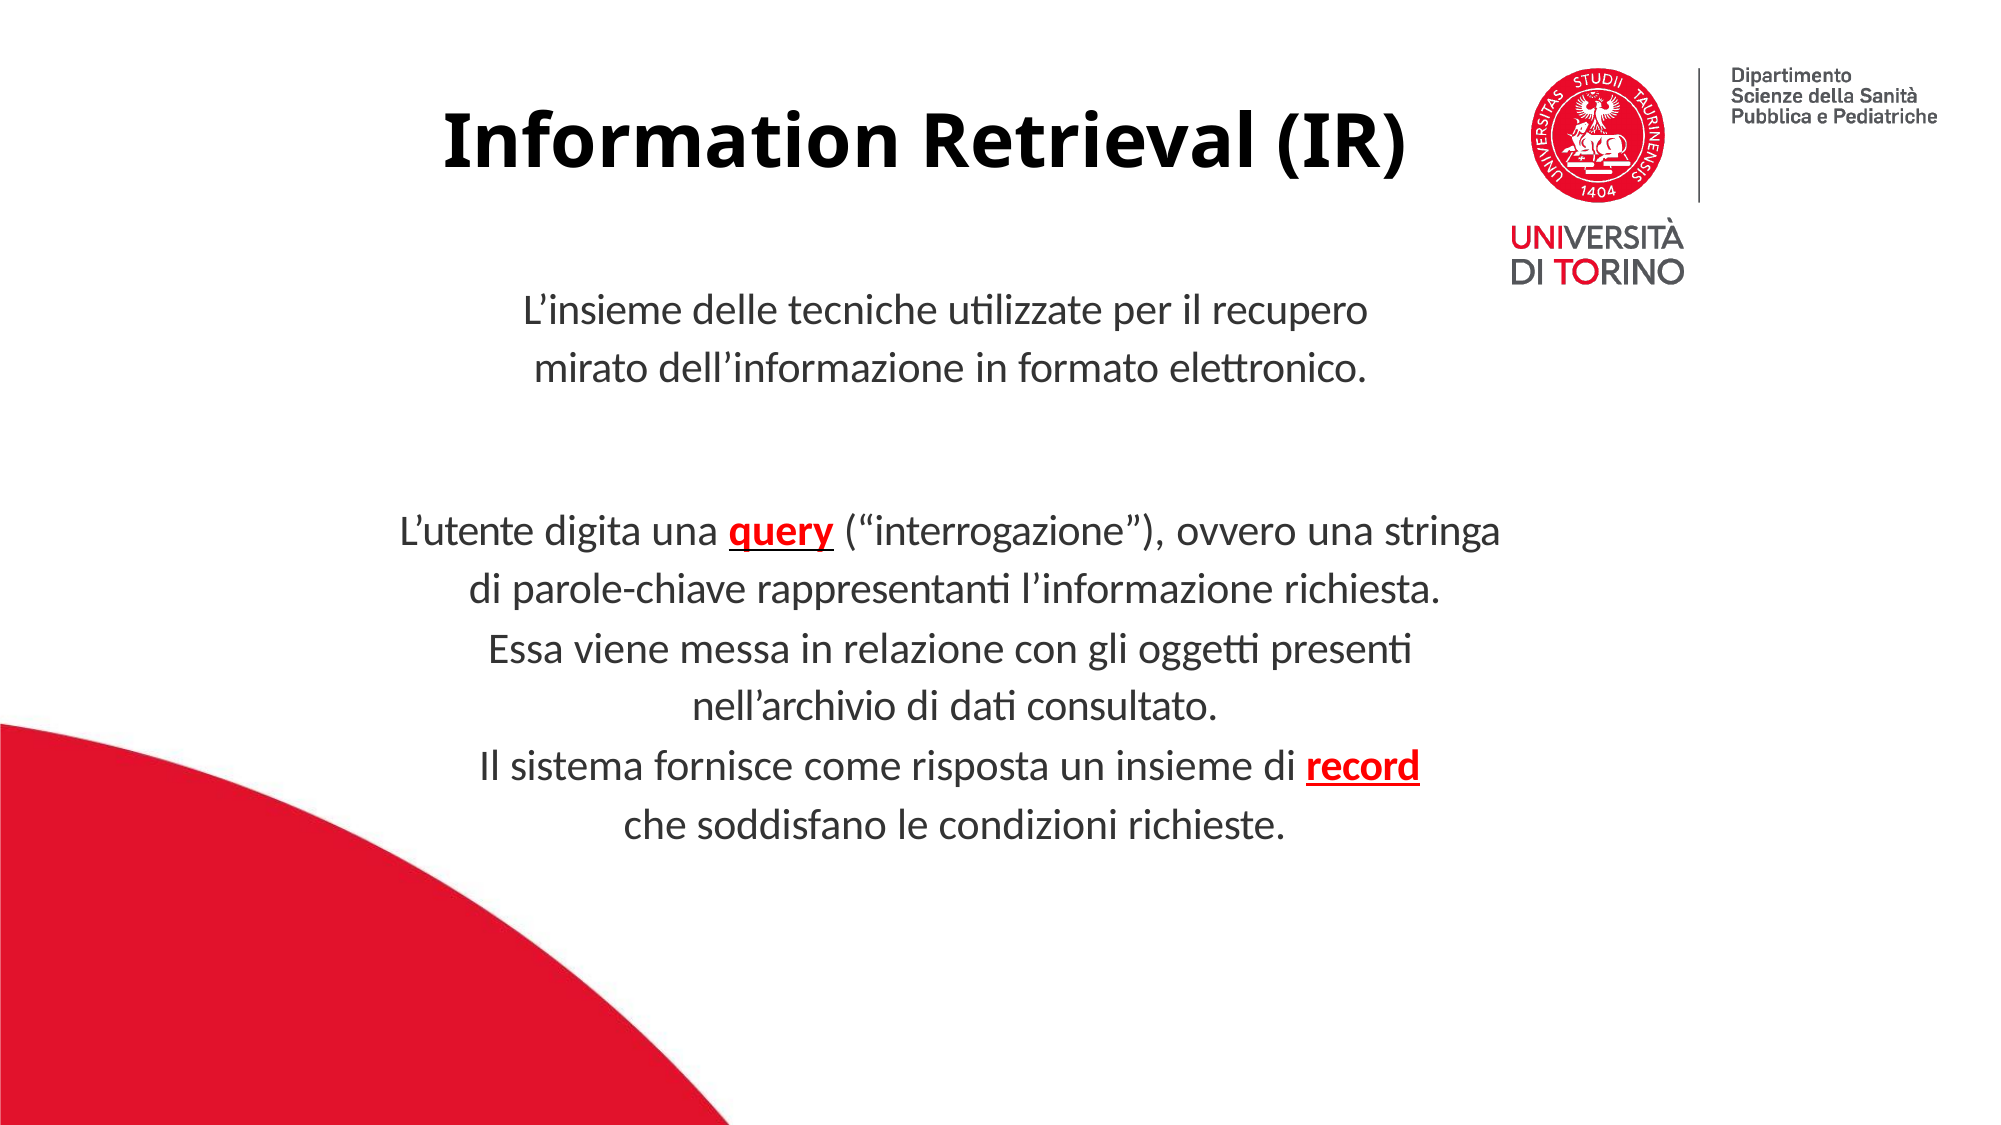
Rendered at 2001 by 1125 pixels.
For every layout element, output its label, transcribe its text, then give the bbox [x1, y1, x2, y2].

picture [0, 0, 2001, 1125]
text_box Information Retrieval (IR) [194, 85, 1656, 191]
text_box L’insieme delle tecniche utilizzate per il recupero mirato dell’informazione in formato elettronico. L’utente digita una query (“interrogazione”), ovvero una stringa di parole-chiave rappresentanti l’informazione richiesta. Essa viene messa in relazione con gli oggetti presenti nell’archivio di dati consultato. Il sistema fornisce come risposta un insieme di record che soddisfano le condizioni richieste. [392, 273, 1506, 848]
